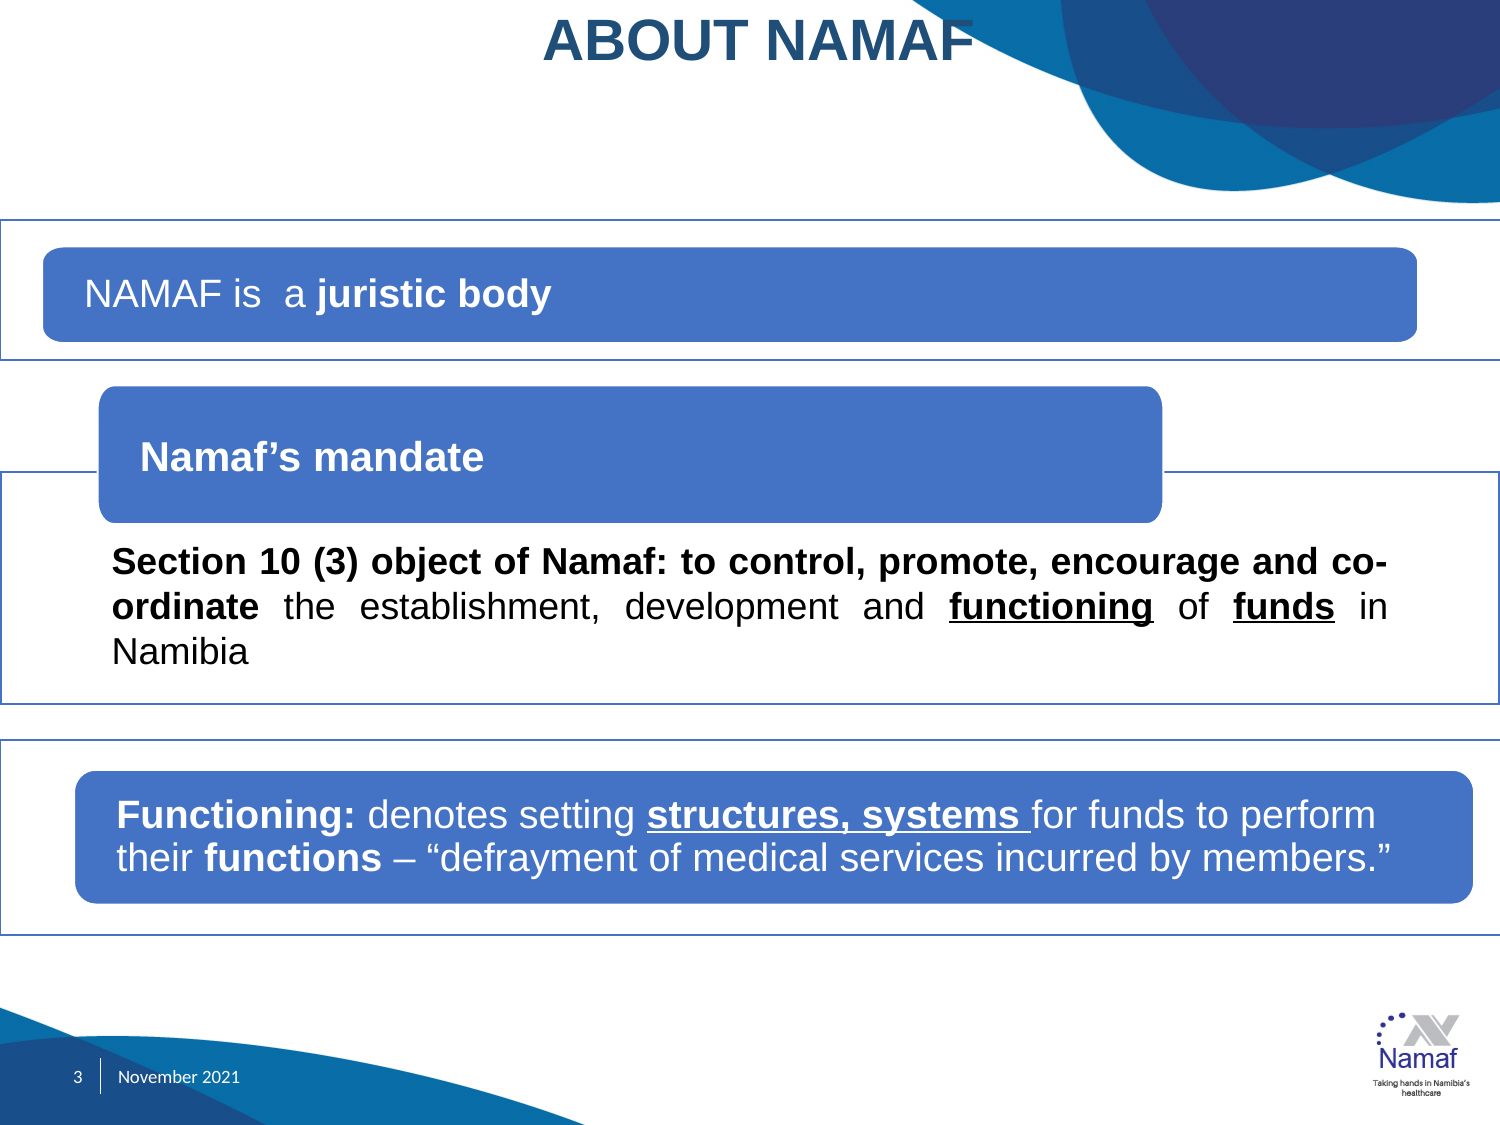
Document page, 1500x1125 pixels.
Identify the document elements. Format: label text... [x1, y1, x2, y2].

picture [0, 0, 1500, 219]
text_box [0, 220, 1500, 361]
slide_number 3 [0, 1046, 98, 1107]
text_box Namaf’s mandate [96, 384, 1165, 526]
picture [0, 936, 1500, 1125]
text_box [0, 739, 1500, 935]
picture [0, 361, 1500, 471]
text_box Section 10 (3) object of Namaf: to control, promote, encourage and co-ordinate the establishment, development and functioning of funds in Namibia [0, 471, 1500, 705]
title ABOUT NAMAF [1, 0, 1500, 83]
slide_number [103, 1046, 441, 1107]
picture [0, 705, 1500, 739]
